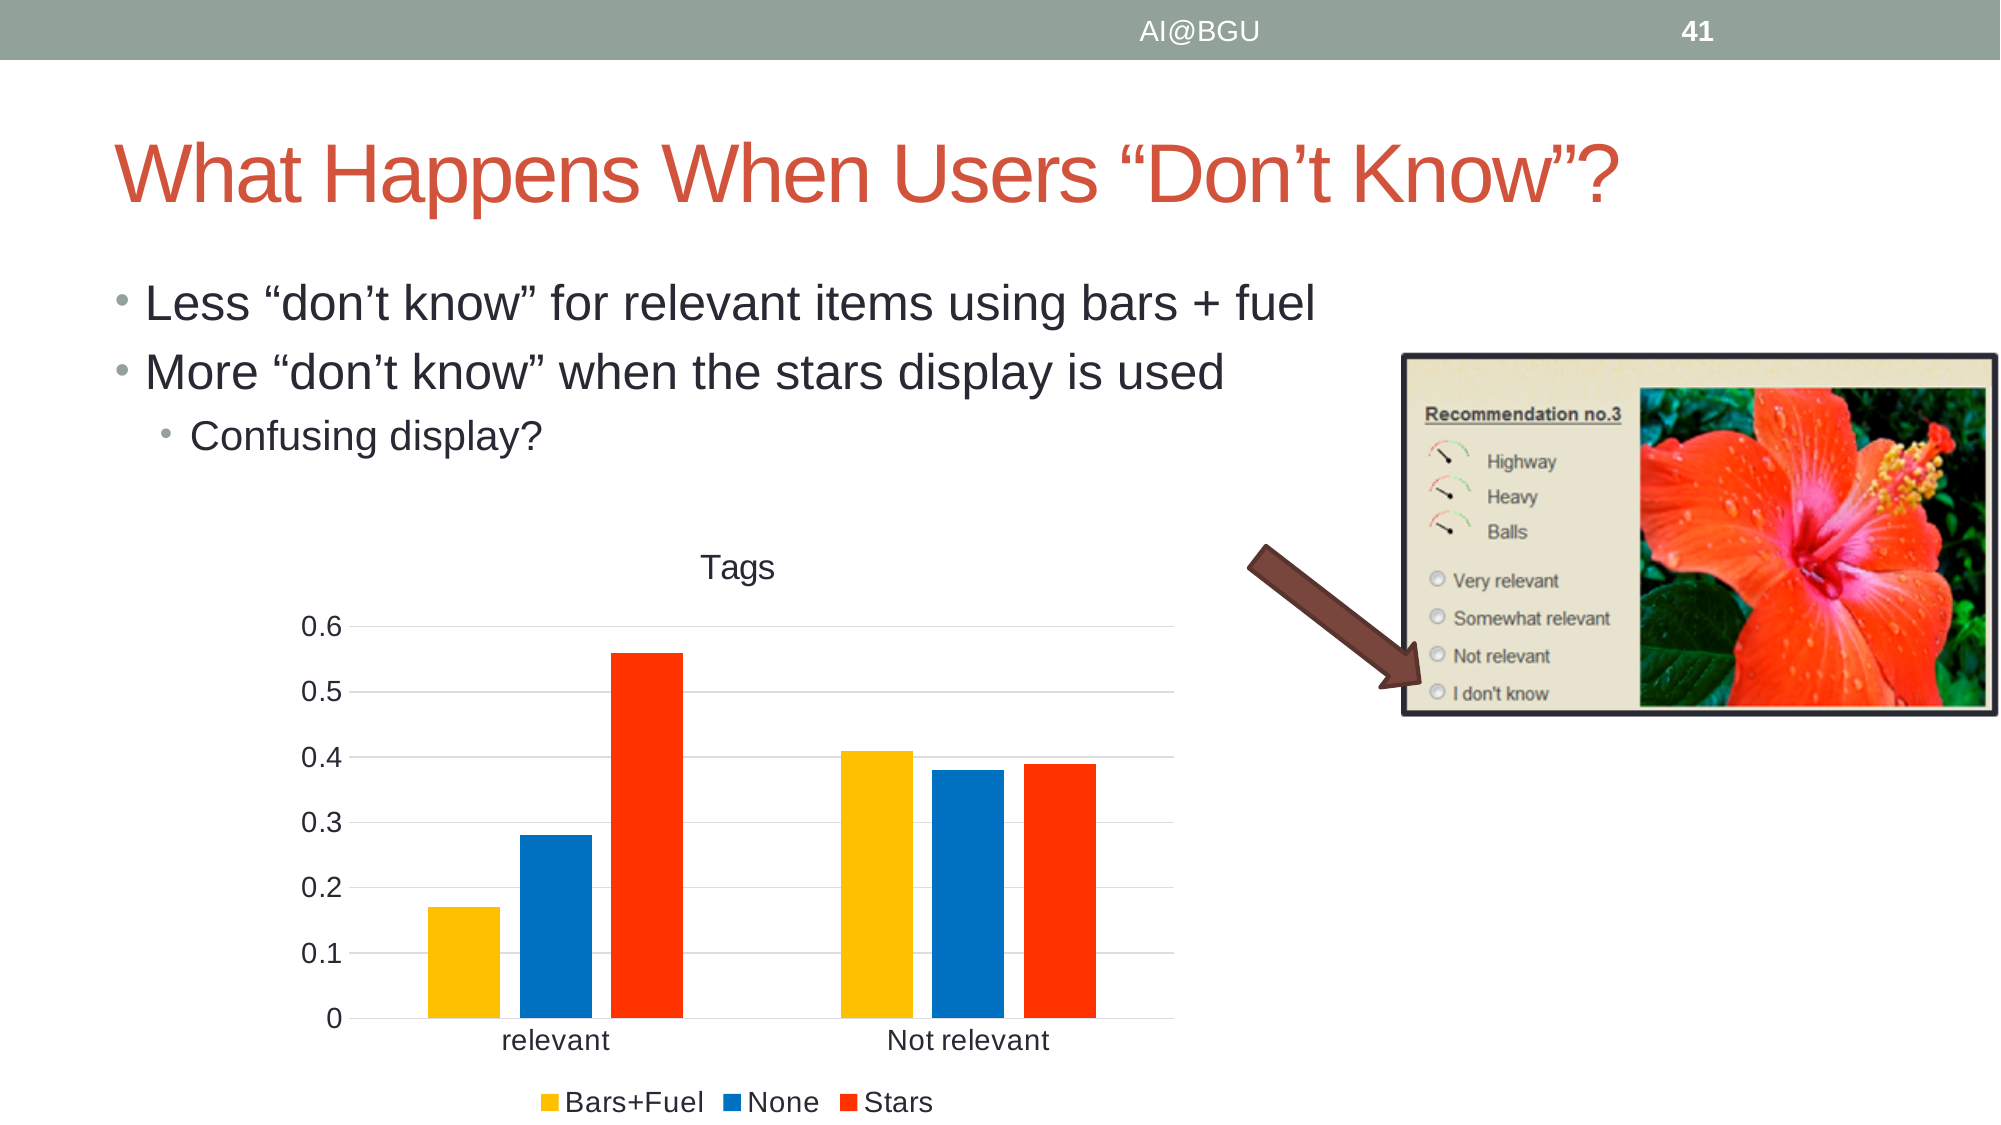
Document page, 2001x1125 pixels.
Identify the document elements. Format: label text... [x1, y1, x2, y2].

chart [282, 517, 1193, 1125]
text_box [1246, 543, 1398, 690]
slide_number 41 [1666, 3, 1900, 57]
footer AI@BGU [750, 3, 1650, 57]
list Less “don’t know” for relevant items using bars + fuel More “don’t know” when the stars display is used Confusing display? [99, 262, 1900, 1063]
picture [1401, 350, 2000, 720]
title What Happens When Users “Don’t Know”? [99, 87, 1900, 250]
